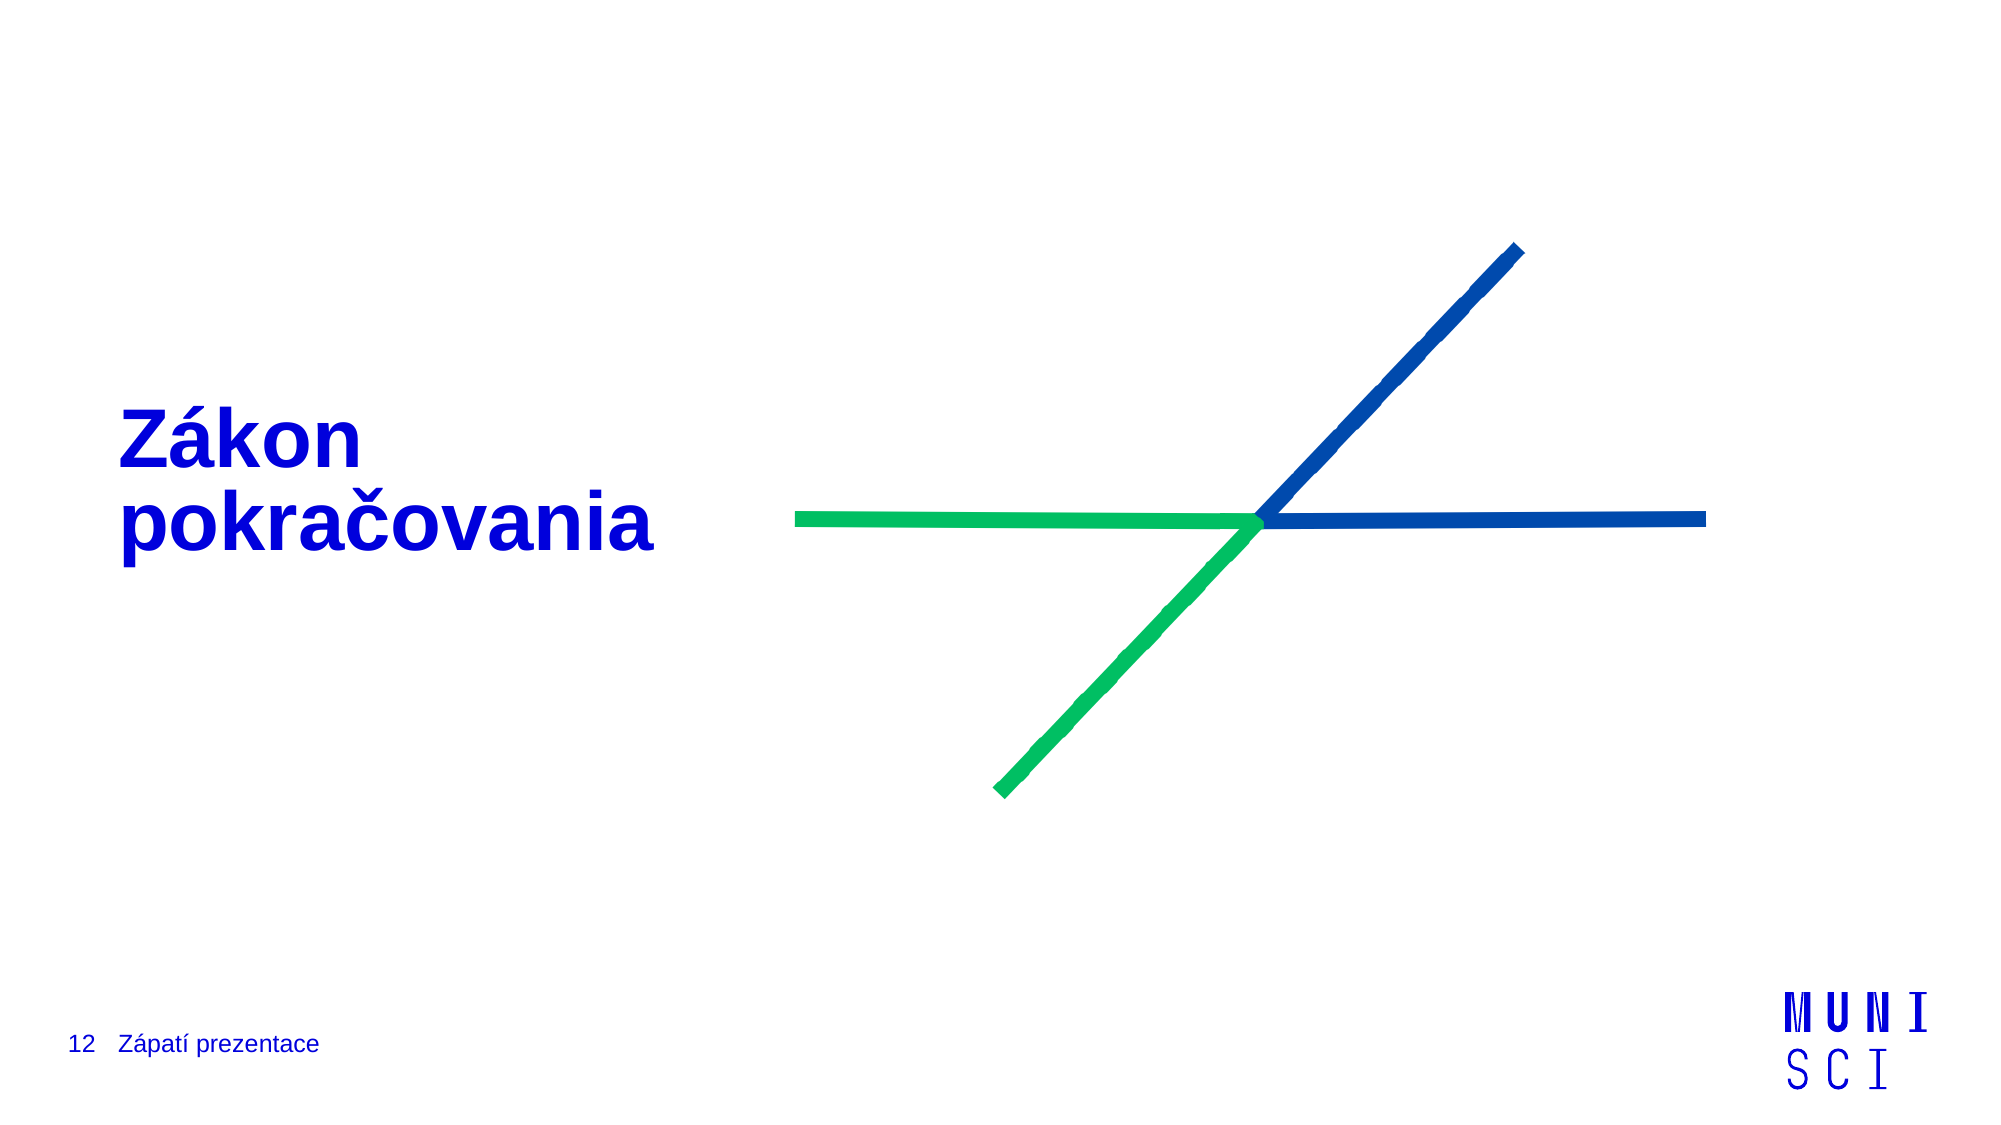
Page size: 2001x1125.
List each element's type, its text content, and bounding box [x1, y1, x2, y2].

footer Zápatí prezentace [118, 1021, 717, 1063]
title Zákon pokračovania [118, 400, 666, 638]
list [722, 34, 1778, 1091]
slide_number 12 [67, 1021, 110, 1063]
